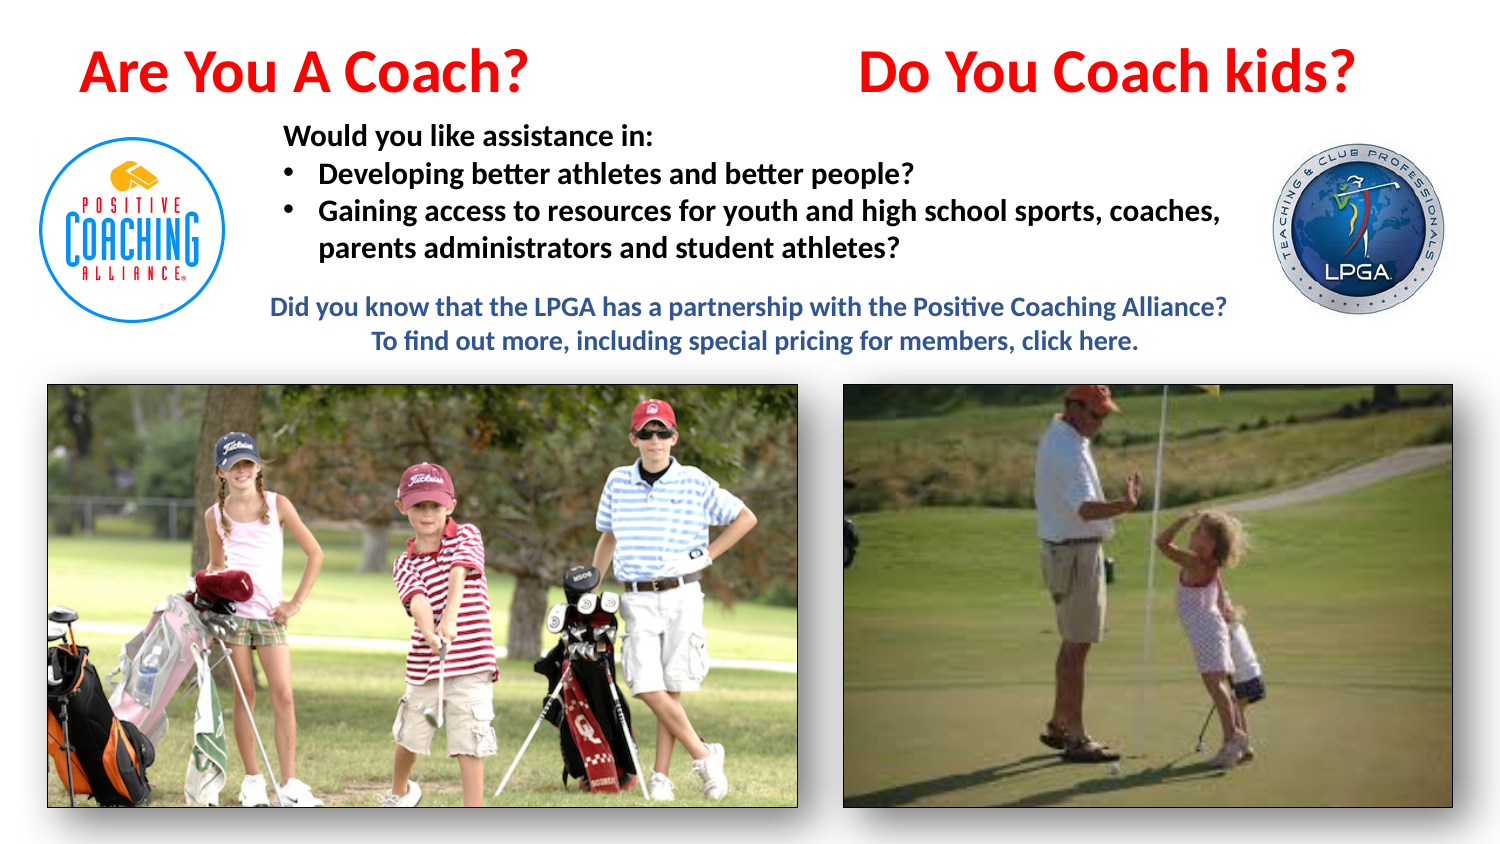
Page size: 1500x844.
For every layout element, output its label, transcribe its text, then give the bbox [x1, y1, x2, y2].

picture [1263, 133, 1453, 324]
text_box Did you know that the LPGA has a partnership with the Positive Coaching Alliance? To find out more, including special pricing for members, click here. [64, 280, 1447, 363]
picture [39, 137, 225, 324]
text_box Are You A Coach? Do You Coach kids? [64, 22, 1436, 113]
picture [47, 384, 798, 808]
text_box Would you like assistance in: Developing better athletes and better people? Gaining access to resources for youth and high school sports, coaches, parents administrators and student athletes? [268, 113, 1293, 280]
picture [843, 384, 1453, 808]
